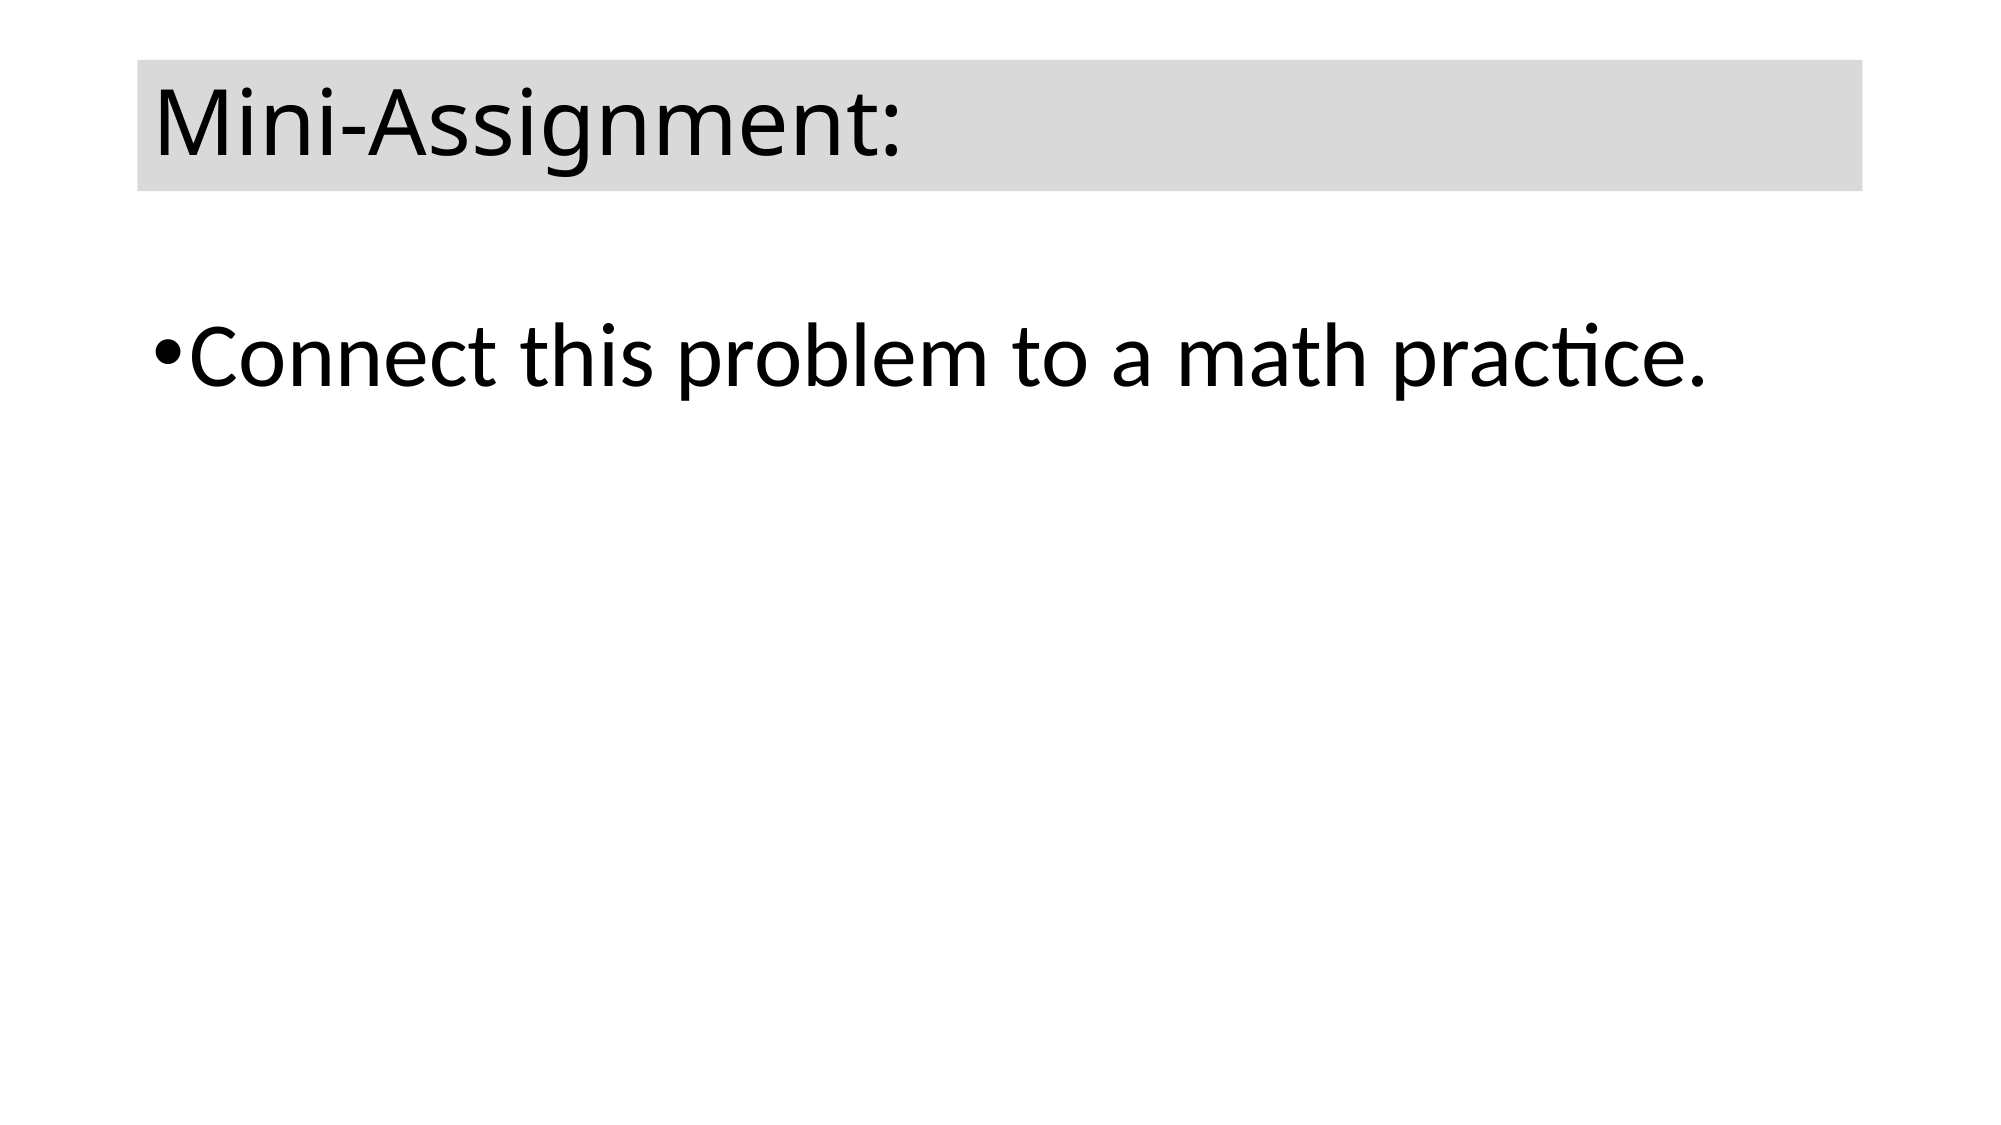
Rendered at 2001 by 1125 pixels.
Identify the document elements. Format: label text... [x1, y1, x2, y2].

list Connect this problem to a math practice. [137, 299, 1863, 1014]
title Mini-Assignment: [137, 59, 1863, 192]
